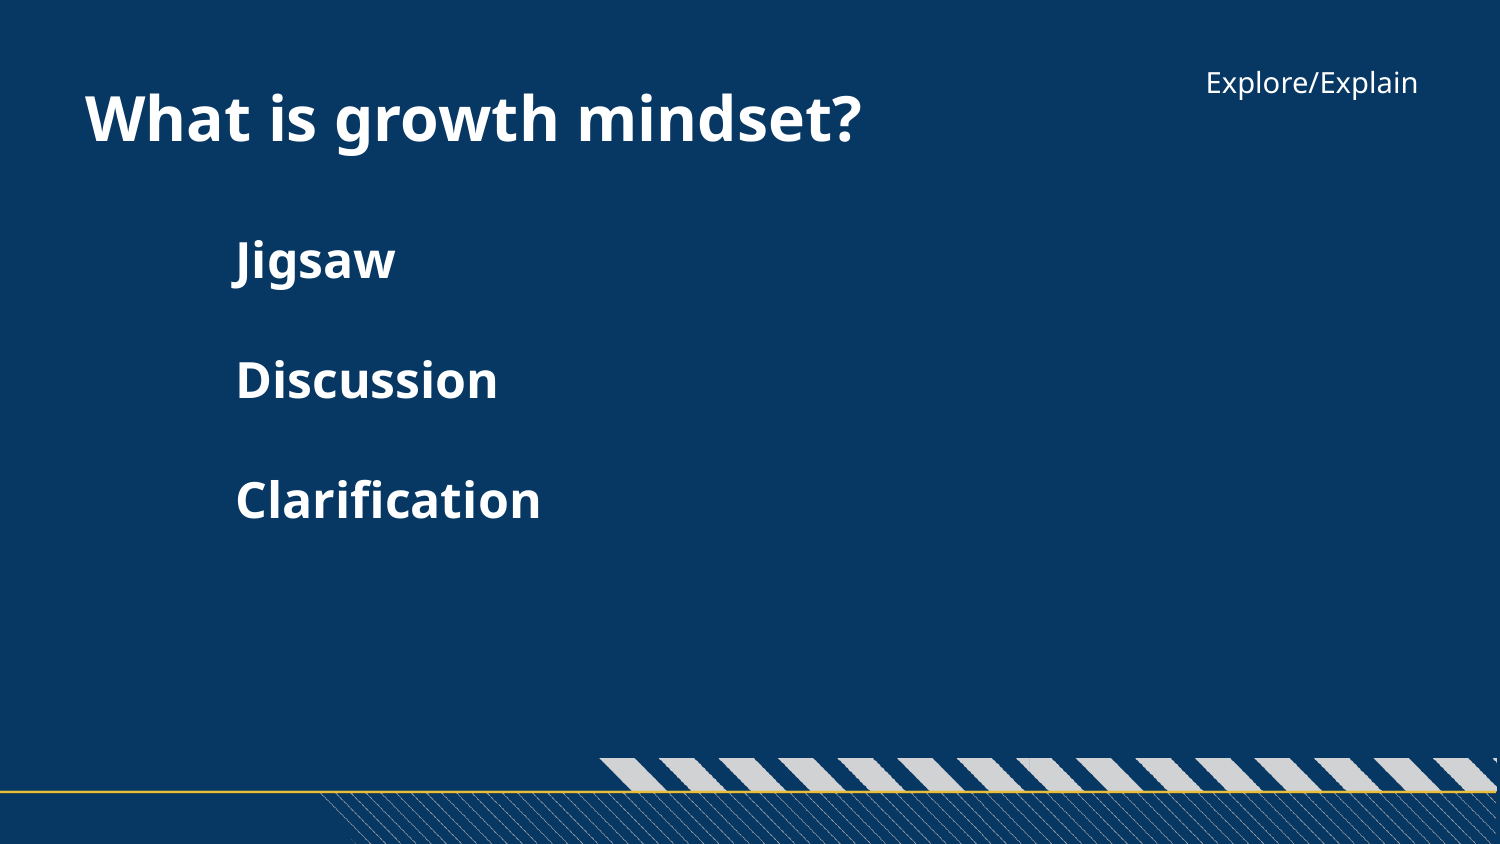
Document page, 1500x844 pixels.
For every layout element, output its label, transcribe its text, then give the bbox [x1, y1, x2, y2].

text_box What is growth mindset? Jigsaw Discussion Clarification [70, 64, 1362, 690]
text_box Explore/Explain [1190, 49, 1454, 150]
picture [0, 680, 1497, 844]
